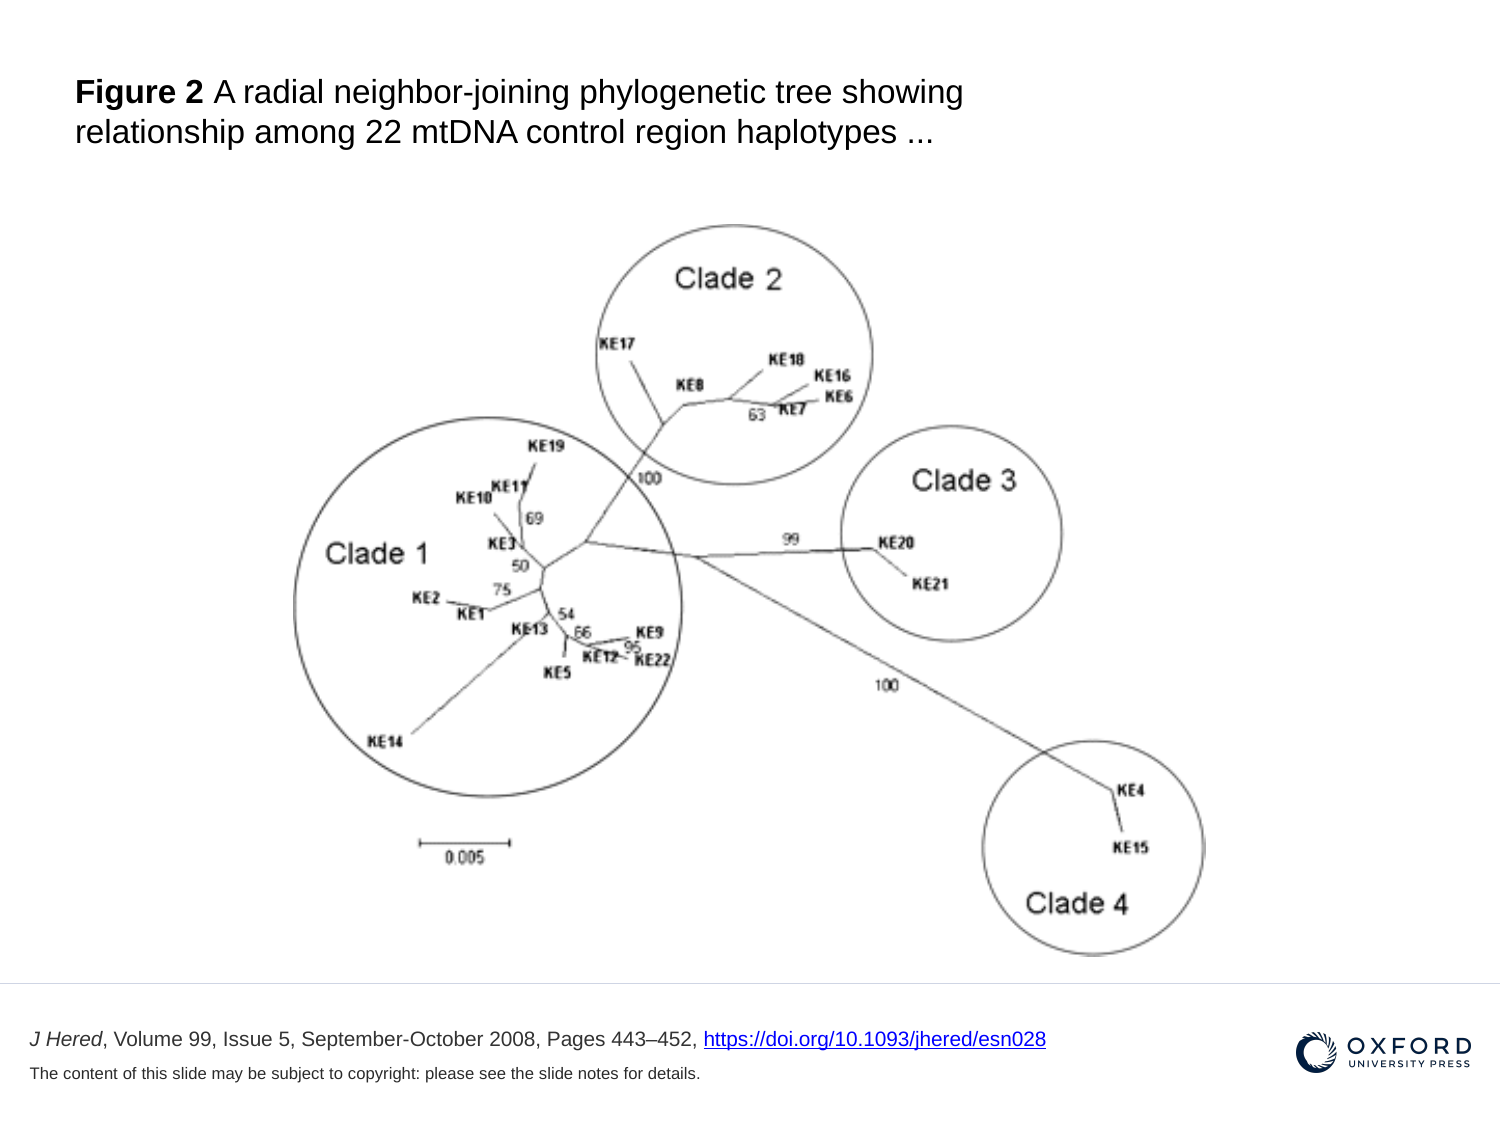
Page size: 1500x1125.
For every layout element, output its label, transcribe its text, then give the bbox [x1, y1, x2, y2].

picture [293, 224, 1206, 957]
footer J Hered, Volume 99, Issue 5, September-October 2008, Pages 443–452, https://doi.org/10.1093/jhered/esn028 The content of this slide may be subject to copyright: please see the slide notes for details. [0, 983, 1260, 1125]
picture [1296, 1032, 1471, 1073]
title Figure 2 A radial neighbor-joining phylogenetic tree showing relationship among 22 mtDNA control region haplotypes ... [75, 69, 1078, 171]
